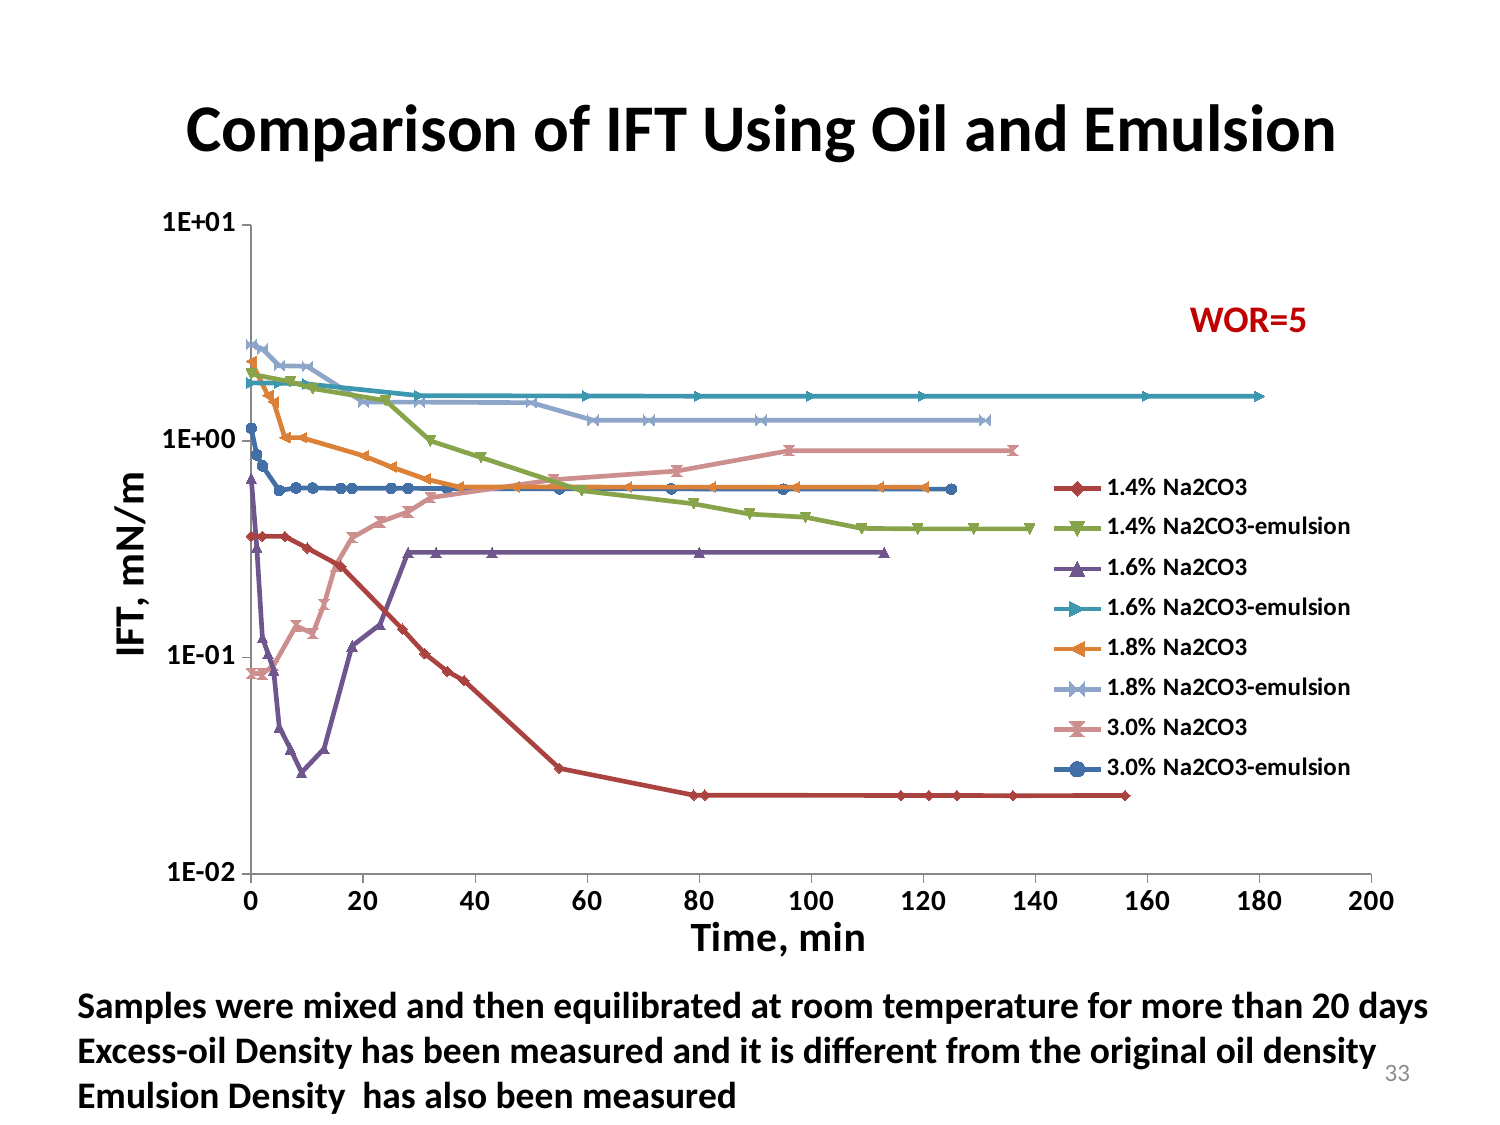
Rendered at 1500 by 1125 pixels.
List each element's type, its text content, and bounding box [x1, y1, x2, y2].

text_box Samples were mixed and then equilibrated at room temperature for more than 20 days Excess-oil Density has been measured and it is different from the original oil density Emulsion Density has also been measured [62, 973, 1450, 1124]
slide_number 33 [1175, 1042, 1425, 1100]
chart [99, 174, 1401, 976]
title Comparison of IFT Using Oil and Emulsion [125, 62, 1400, 174]
